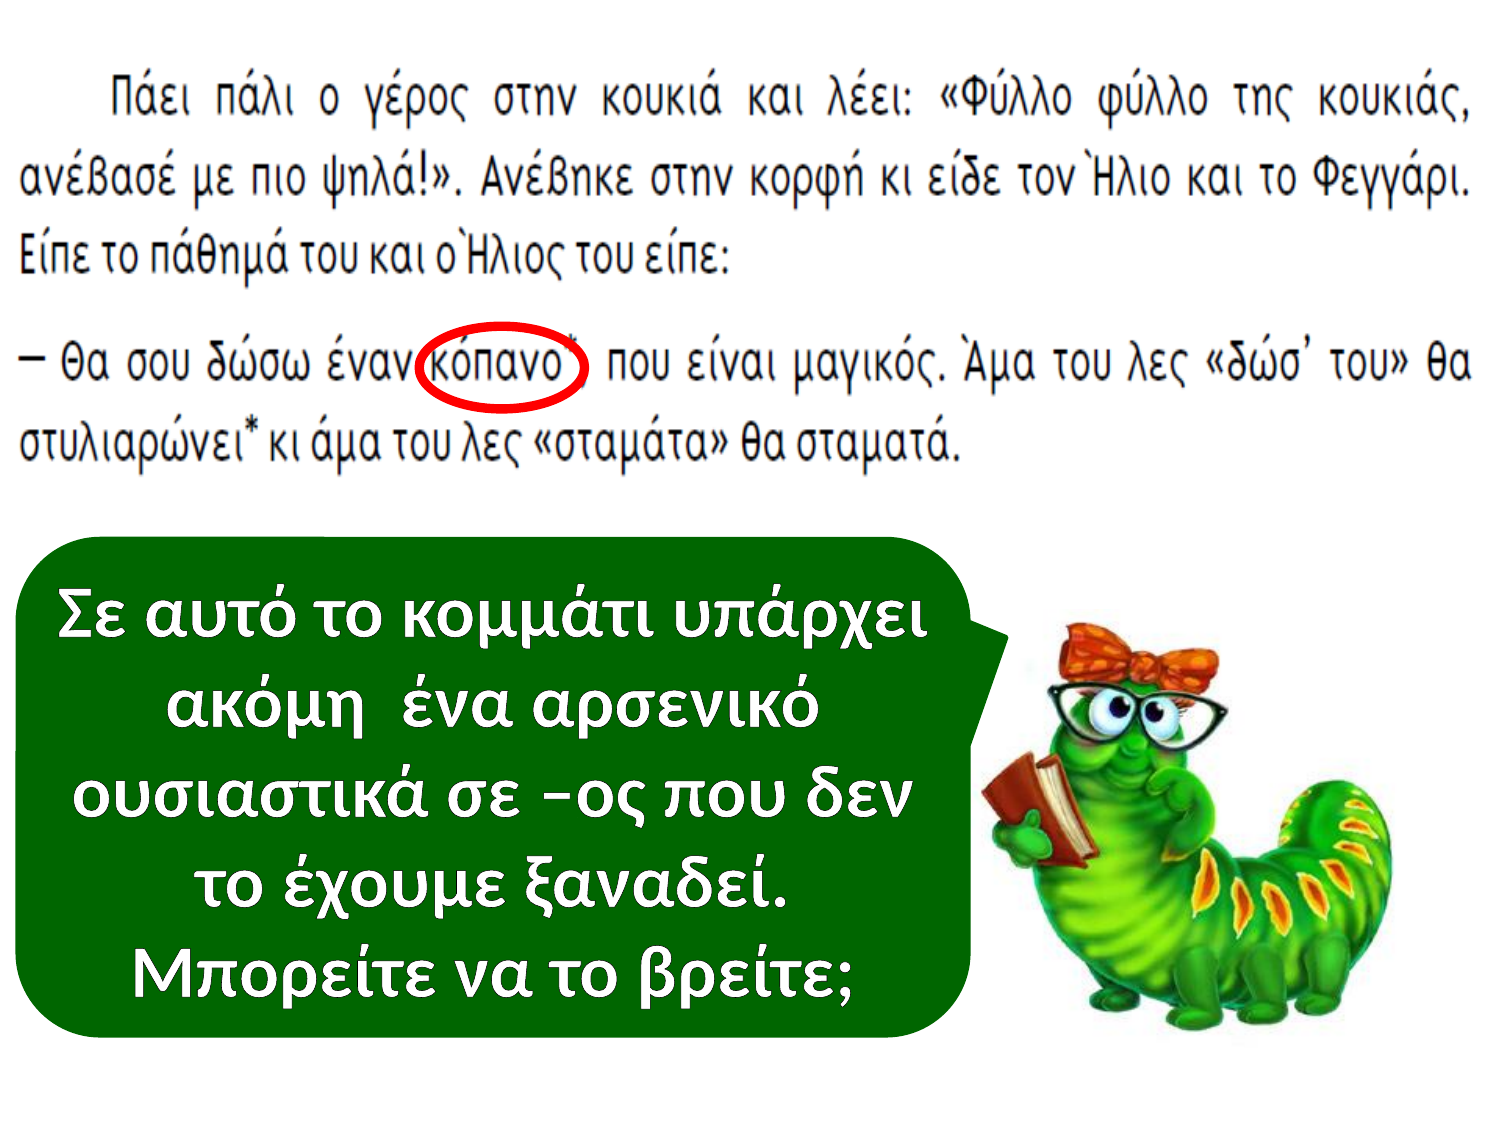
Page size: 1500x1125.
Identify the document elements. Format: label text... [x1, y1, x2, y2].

picture [969, 609, 1421, 1079]
picture [0, 42, 1500, 504]
text_box Σε αυτό το κομμάτι υπάρχει ακόμη ένα αρσενικό ουσιαστικά σε –ος που δεν το έχουμε ξαναδεί. Μπορείτε να το βρείτε; [15, 536, 970, 1038]
